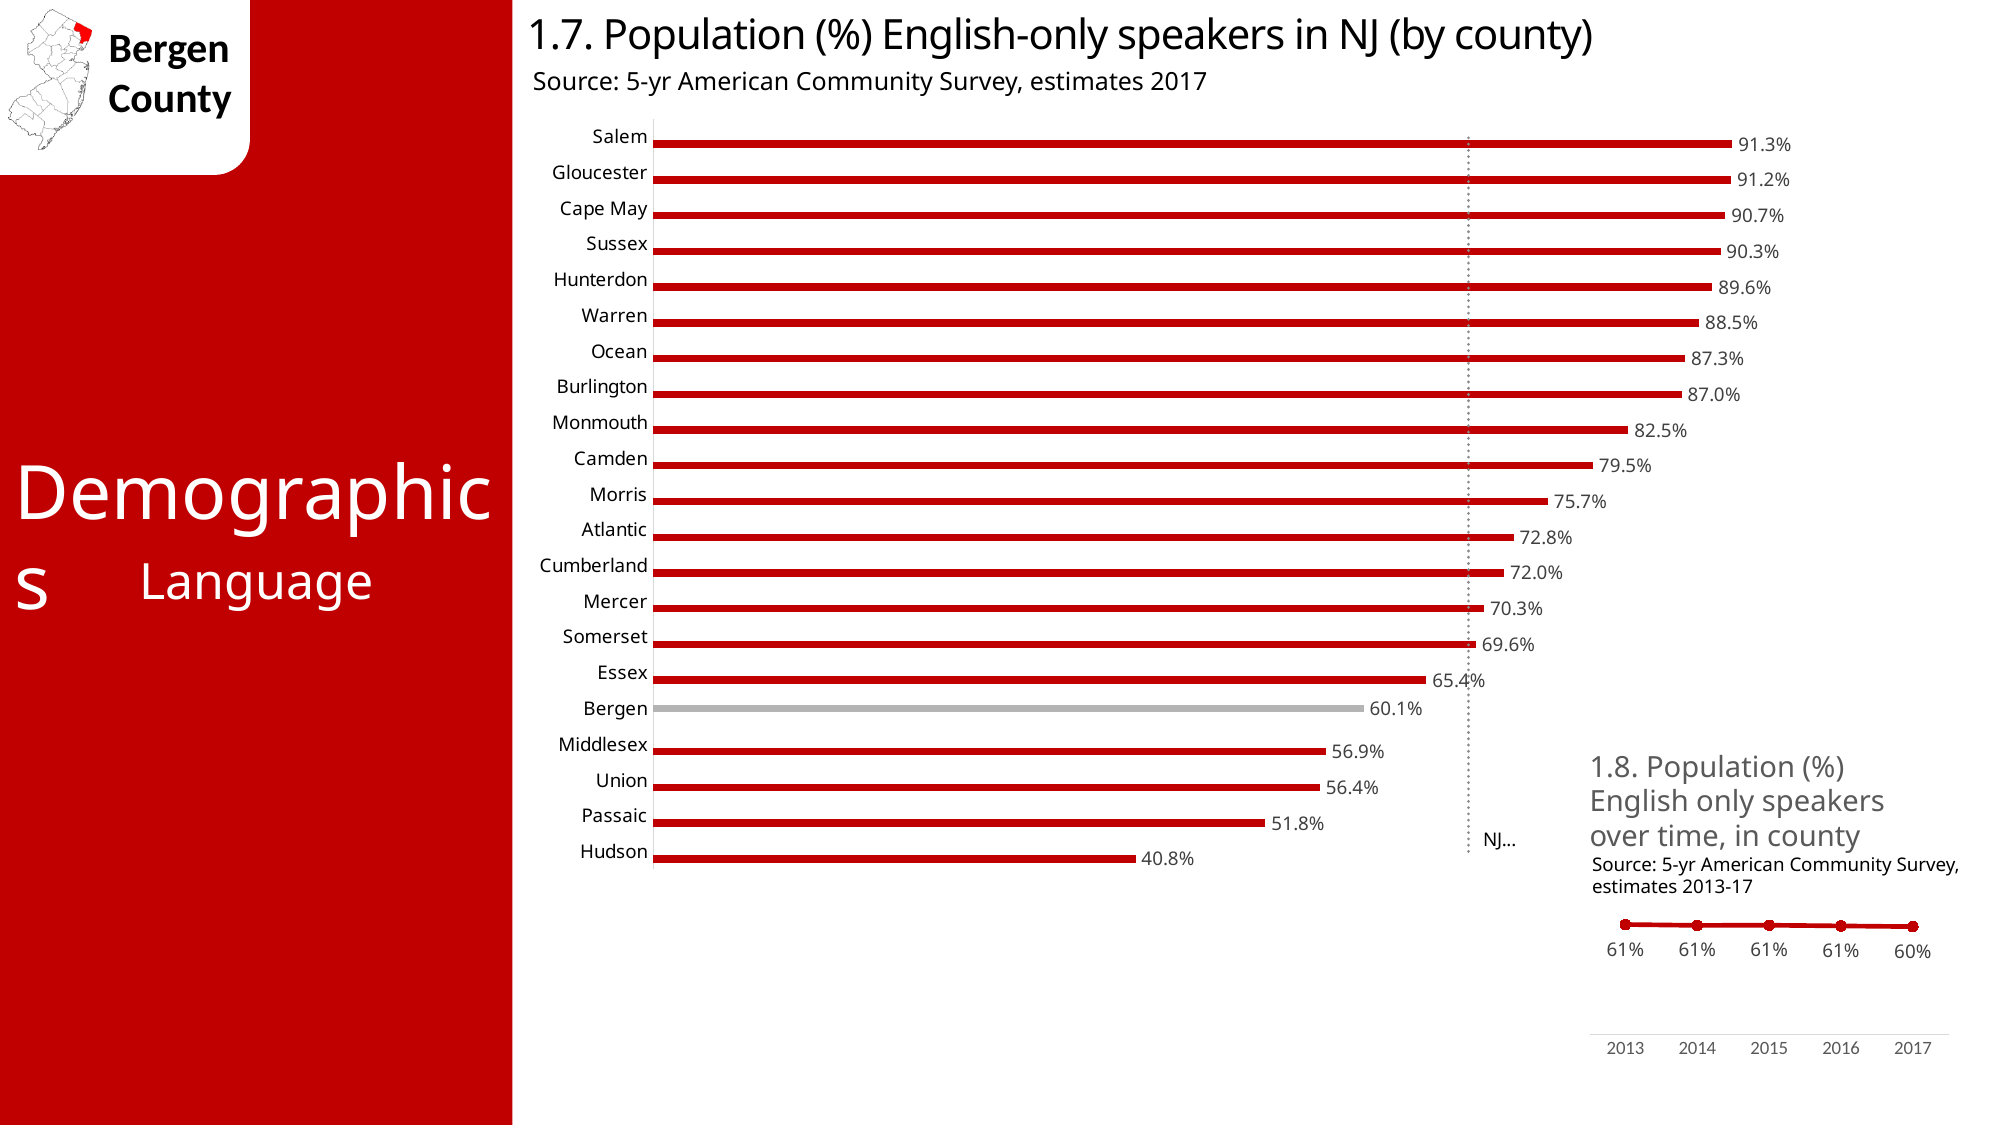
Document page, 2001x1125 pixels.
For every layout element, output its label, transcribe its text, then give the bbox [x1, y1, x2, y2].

text_box Demographics [0, 437, 513, 633]
text_box Language [51, 542, 461, 617]
text_box Source: 5-yr American Community Survey, estimates 2017 [518, 58, 1575, 100]
text_box 1.7. Population (%) English-only speakers in NJ (by county) [512, 0, 1863, 65]
chart [520, 99, 2000, 1107]
text_box 1.8. Population (%) English only speakers over time, in county [1860, 740, 1963, 837]
picture [8, 9, 92, 150]
